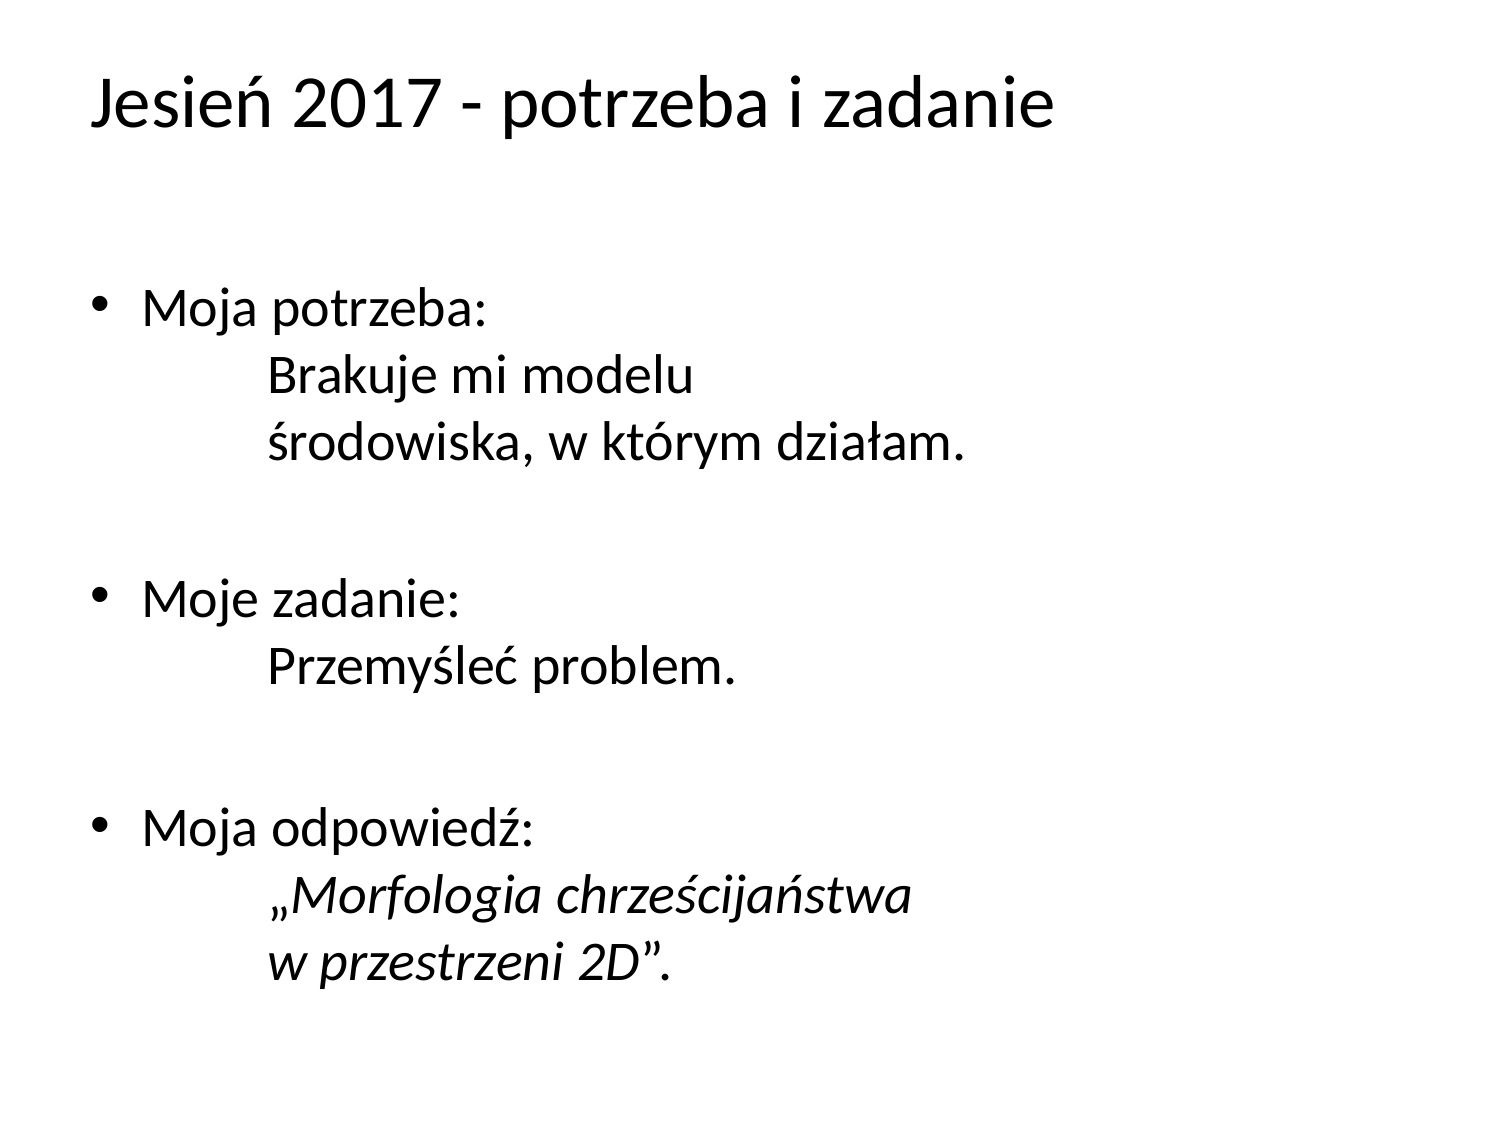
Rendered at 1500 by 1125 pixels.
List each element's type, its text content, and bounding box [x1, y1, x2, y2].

title Jesień 2017 - potrzeba i zadanie [75, 45, 1425, 233]
list Moja potrzeba: Brakuje mi modelu środowiska, w którym działam. Moje zadanie: Przemyśleć problem. Moja odpowiedź: „Morfologia chrześcijaństwa w przestrzeni 2D”. [75, 262, 1425, 1005]
